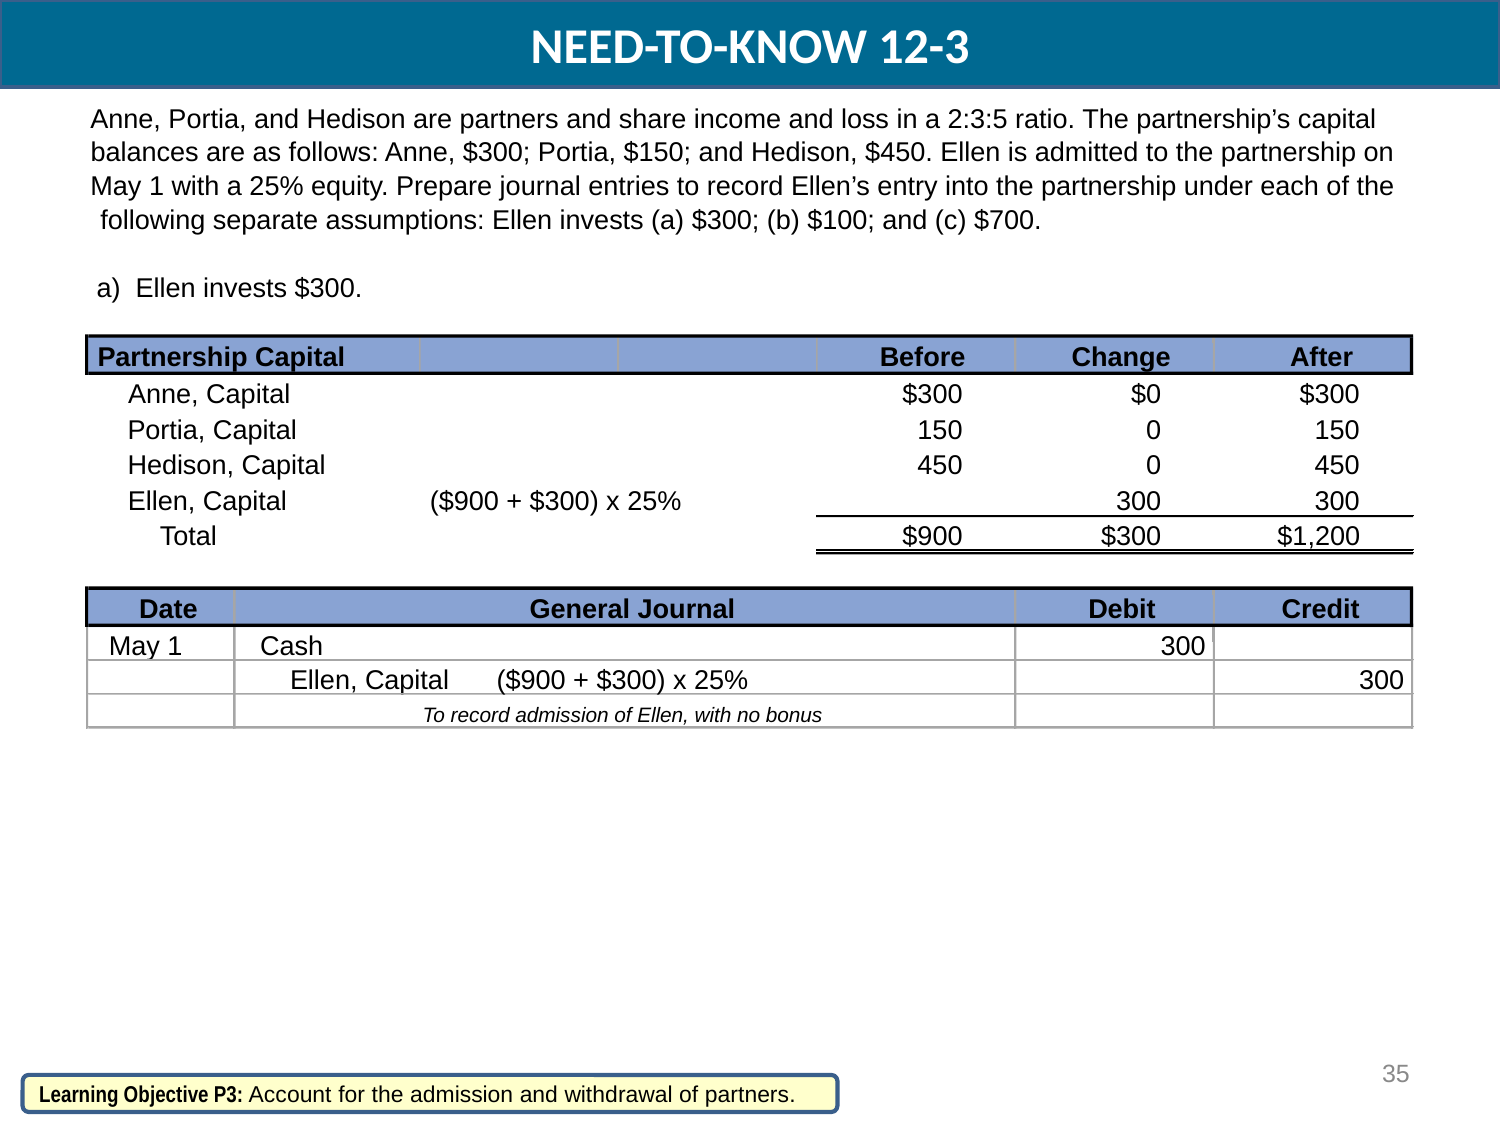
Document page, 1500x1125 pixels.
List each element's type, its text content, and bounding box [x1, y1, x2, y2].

text_box [89, 338, 419, 371]
text_box following separate assumptions: Ellen invests (a) $300; (b) $100; and (c) $700. [100, 202, 1042, 236]
text_box [236, 590, 1014, 623]
text_box Anne, Portia, and Hedison are partners and share income and loss in a 2:3:5 ratio. The partnership’s capital [90, 100, 1375, 134]
text_box [1215, 338, 1409, 371]
text_box ($900 + $300) x 25% [429, 483, 682, 516]
text_box Before [879, 339, 966, 371]
text_box [1409, 590, 1414, 623]
text_box May 1 with a 25% equity. Prepare journal entries to record Ellen’s entry into the partnership under each of the [90, 168, 1393, 202]
text_box To record admission of Ellen, with no bonus [422, 701, 823, 726]
text_box [1017, 590, 1212, 623]
text_box $300 [1299, 376, 1360, 410]
text_box [85, 586, 89, 627]
text_box Learning Objective P3: Account for the admission and withdrawal of partners. [22, 1074, 838, 1113]
text_box Ellen, Capital [127, 483, 288, 516]
text_box Debit [1088, 591, 1157, 623]
text_box NEED-TO-KNOW 12-3 [0, 0, 1500, 89]
text_box General Journal [529, 591, 736, 623]
text_box [818, 338, 1014, 371]
text_box 300 [1160, 628, 1206, 659]
text_box Portia, Capital [127, 412, 298, 445]
text_box 300 [1314, 483, 1360, 515]
text_box [88, 623, 1414, 627]
text_box $300 [1100, 518, 1162, 549]
text_box [88, 334, 1414, 338]
text_box Ellen, Capital [289, 662, 450, 693]
text_box Hedison, Capital [127, 447, 326, 481]
text_box Credit [1281, 591, 1360, 623]
text_box May 1 [108, 628, 183, 659]
text_box $300 [902, 376, 963, 410]
text_box Cash [260, 628, 324, 659]
text_box [88, 586, 1414, 590]
text_box 300 [1359, 662, 1405, 693]
slide_number 35 [1074, 1042, 1425, 1103]
text_box Total [159, 518, 217, 552]
text_box 150 [917, 412, 963, 445]
text_box 450 [917, 447, 963, 481]
text_box a) Ellen invests $300. [96, 270, 363, 303]
text_box 0 [1145, 412, 1162, 445]
text_box [88, 371, 1414, 375]
text_box 0 [1145, 447, 1162, 481]
text_box Anne, Capital [128, 376, 291, 410]
text_box balances are as follows: Anne, $300; Portia, $150; and Hedison, $450. Ellen is admitted to the partnership on [90, 134, 1393, 168]
text_box Change [1071, 339, 1171, 371]
text_box Partnership Capital [97, 339, 346, 371]
text_box Date [139, 591, 198, 623]
text_box [85, 334, 89, 375]
text_box ($900 + $300) x 25% [496, 662, 749, 696]
text_box [1409, 338, 1414, 371]
text_box [421, 338, 617, 371]
text_box 450 [1314, 447, 1360, 481]
text_box $0 [1131, 376, 1162, 410]
text_box [1215, 590, 1409, 623]
text_box [89, 590, 233, 623]
text_box After [1290, 339, 1354, 371]
text_box $1,200 [1277, 518, 1361, 549]
text_box [620, 338, 816, 371]
text_box 300 [1116, 483, 1162, 515]
text_box [1017, 338, 1212, 371]
text_box $900 [902, 518, 963, 549]
text_box 150 [1314, 412, 1360, 445]
